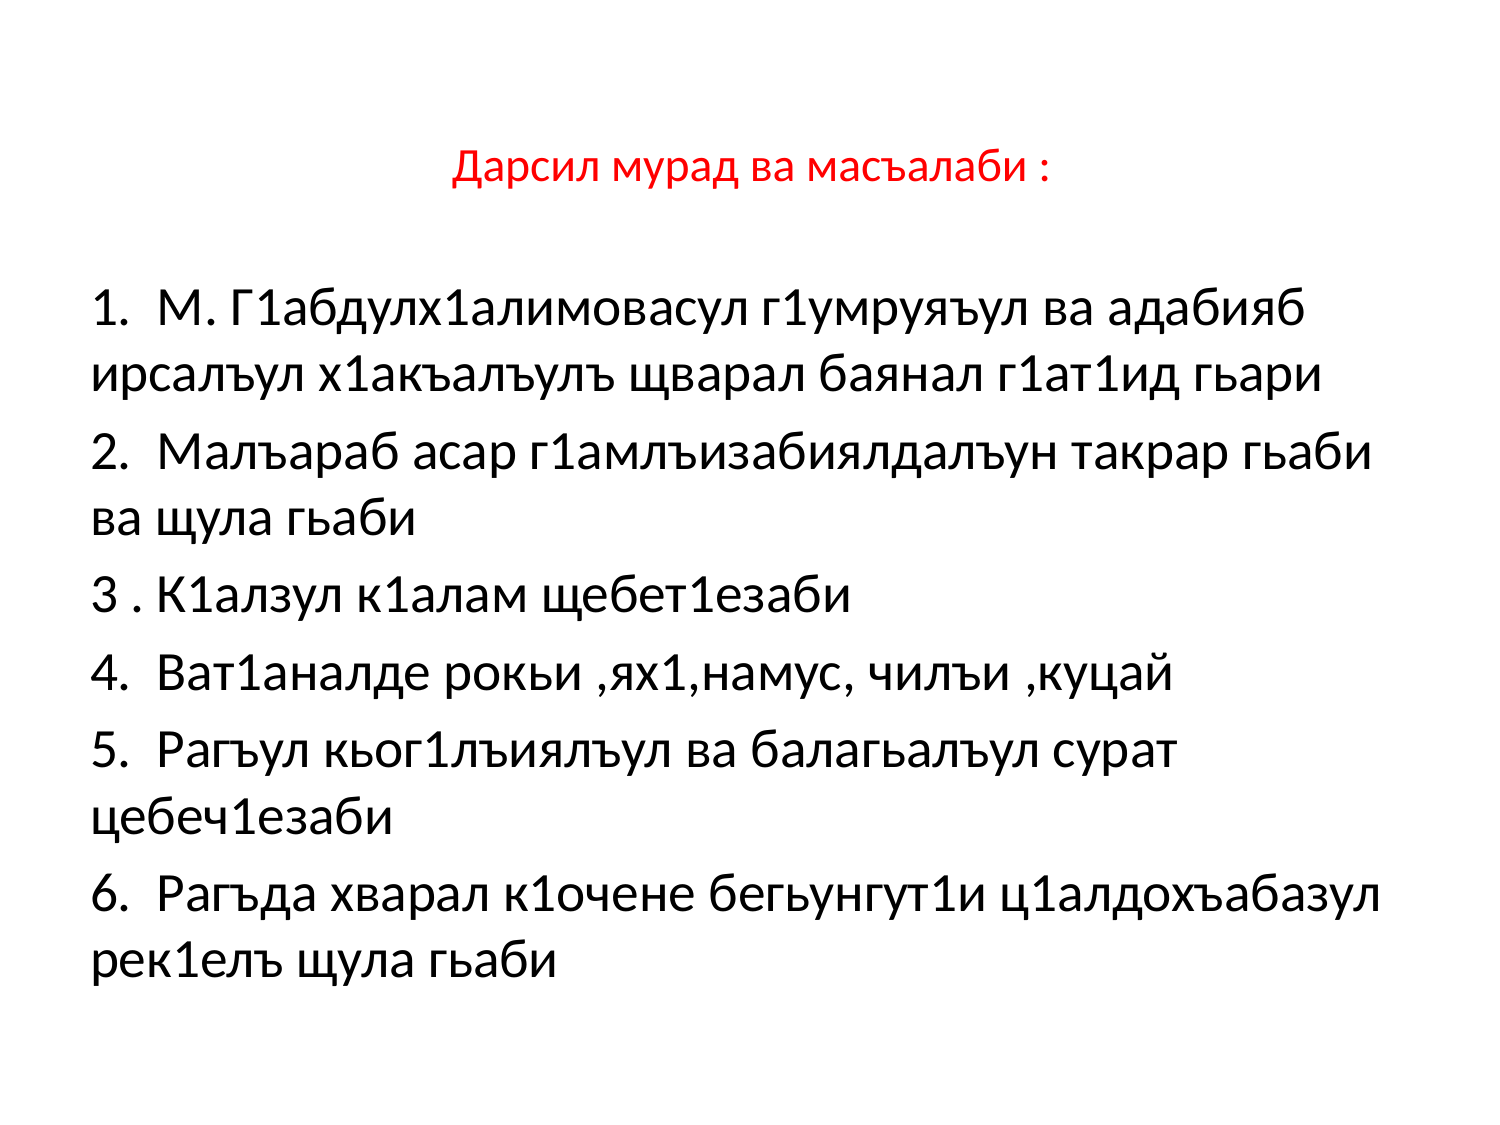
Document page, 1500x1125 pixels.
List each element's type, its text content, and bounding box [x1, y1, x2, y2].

title Дарсил мурад ва масъалаби : [76, 125, 1427, 313]
list 1. М. Г1абдулх1алимовасул г1умруяъул ва адабияб ирсалъул х1акъалъулъ щварал баянал г1ат1ид гьари 2. Малъараб асар г1амлъизабиялдалъун такрар гьаби ва щула гьаби 3 . К1алзул к1алам щебет1езаби 4. Ват1аналде рокьи ,ях1,намус, чилъи ,куцай 5. Рагъул кьог1лъиялъул ва балагьалъул сурат цебеч1езаби 6. Рагъда хварал к1очене бегьунгут1и ц1алдохъабазул рек1елъ щула гьаби [75, 262, 1425, 1005]
